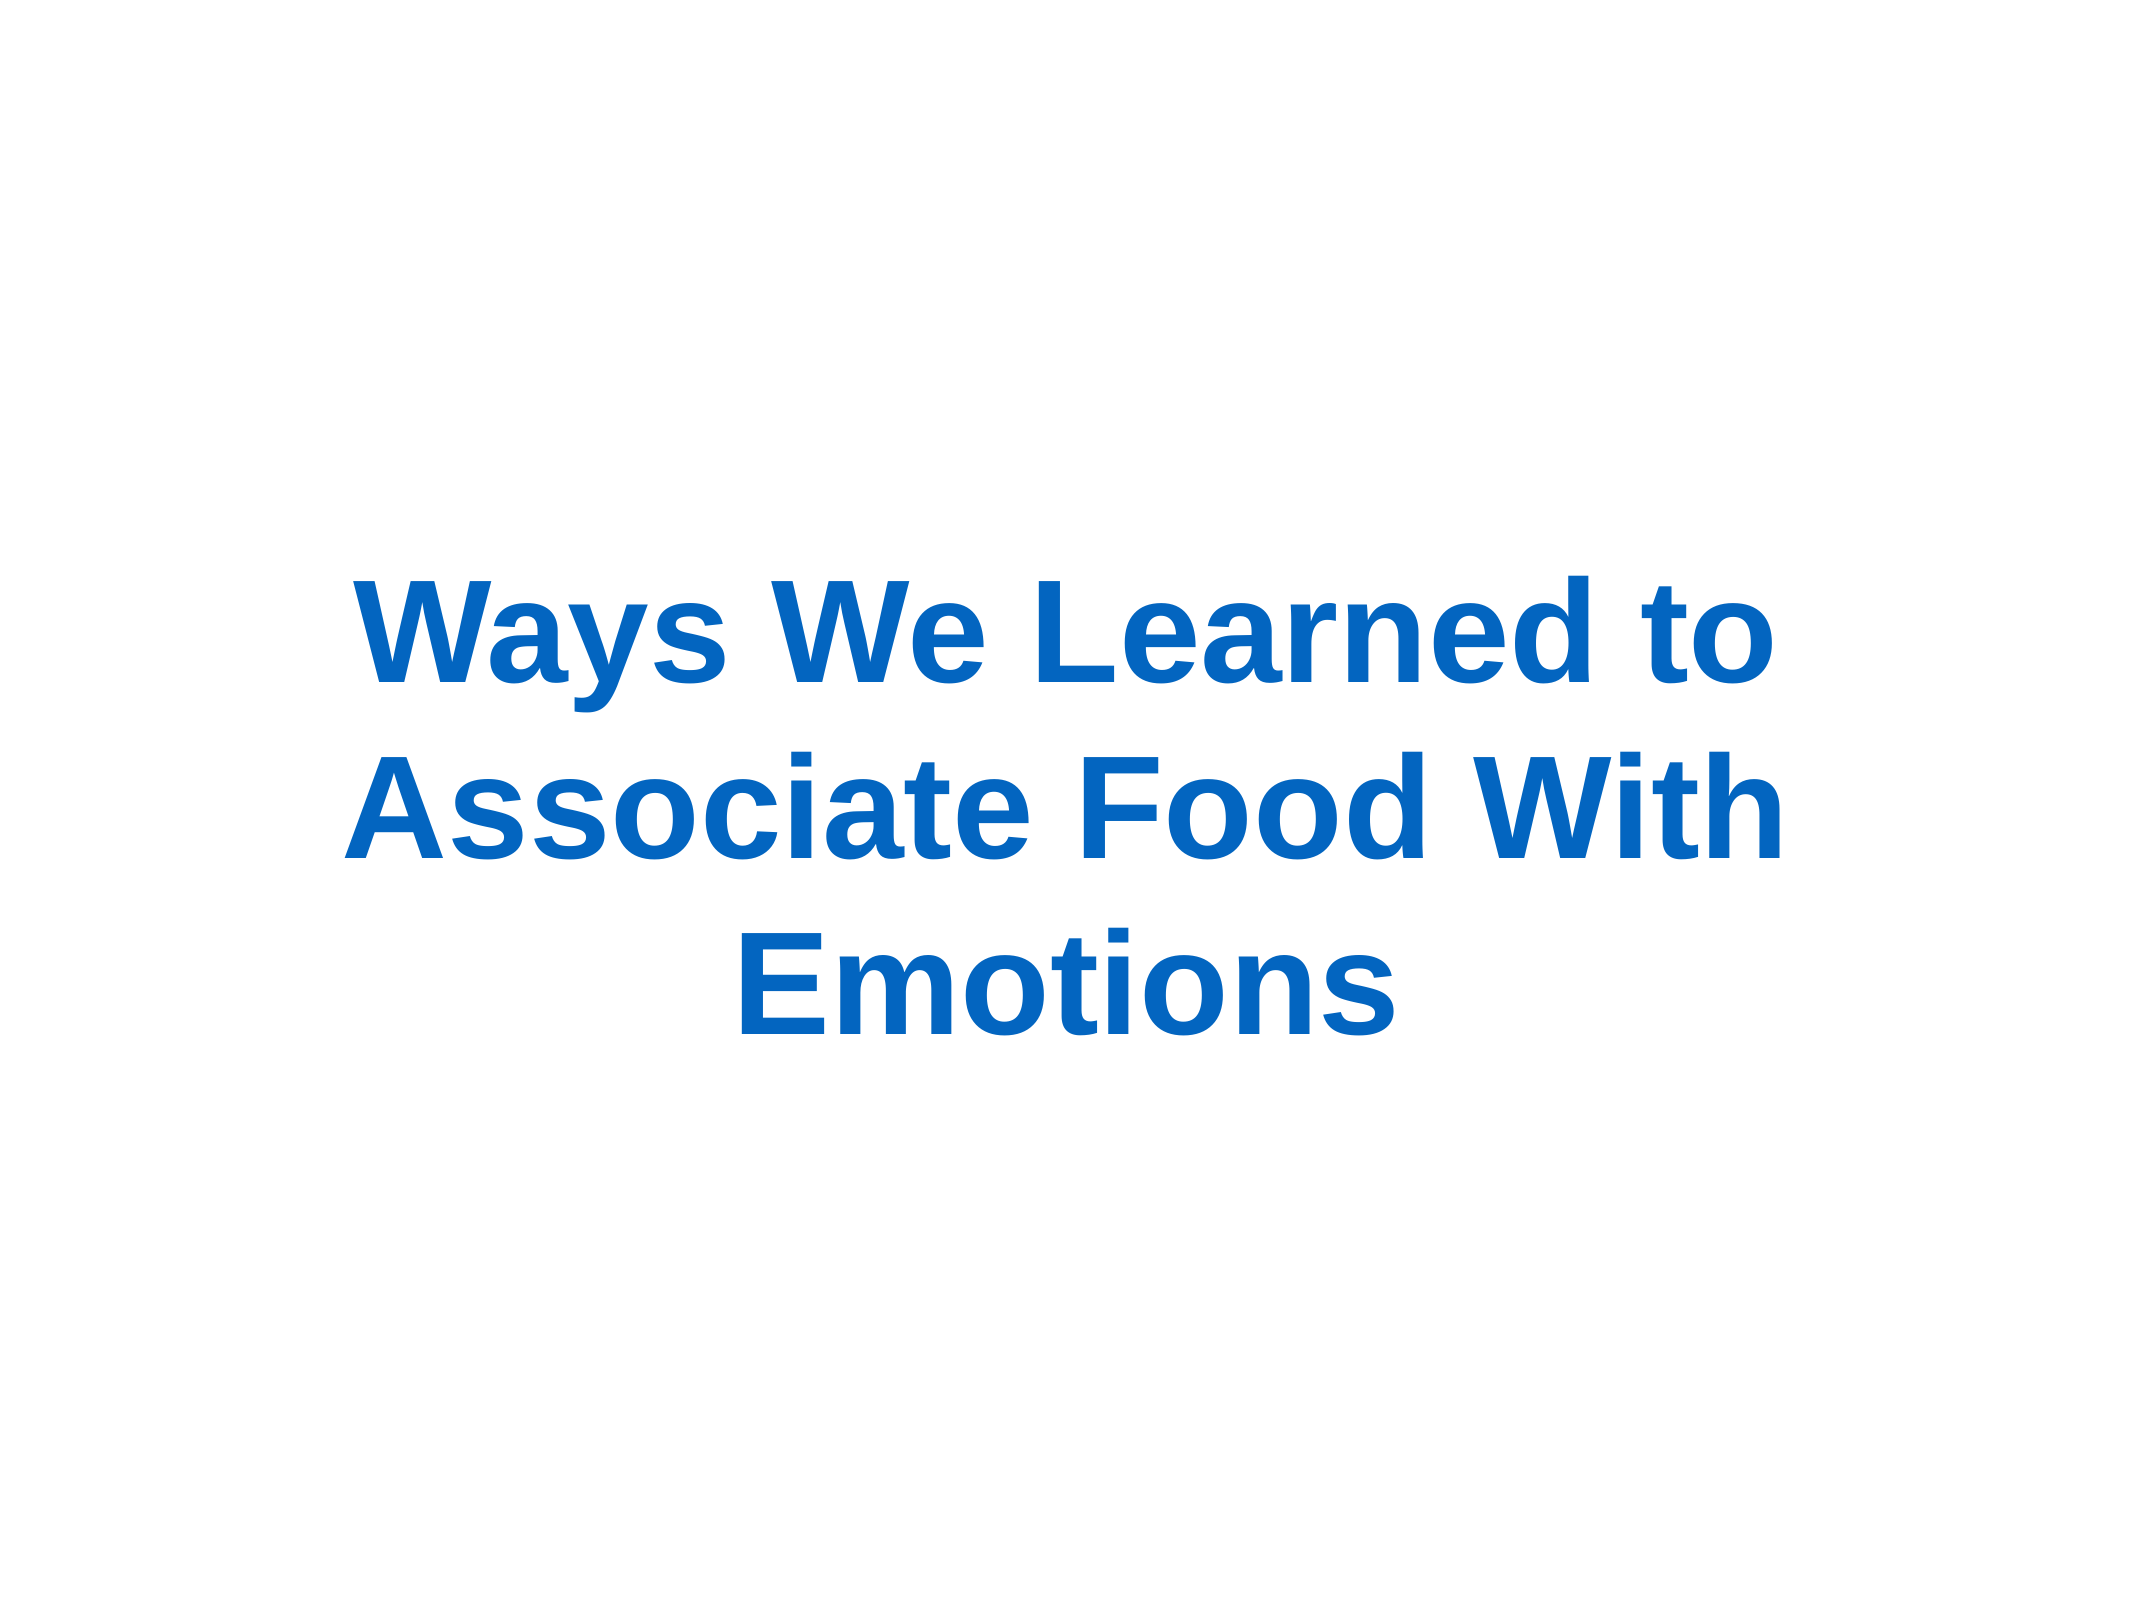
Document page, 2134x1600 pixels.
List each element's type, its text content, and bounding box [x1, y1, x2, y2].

title Ways We Learned to Associate Food With Emotions [207, 528, 1926, 1072]
